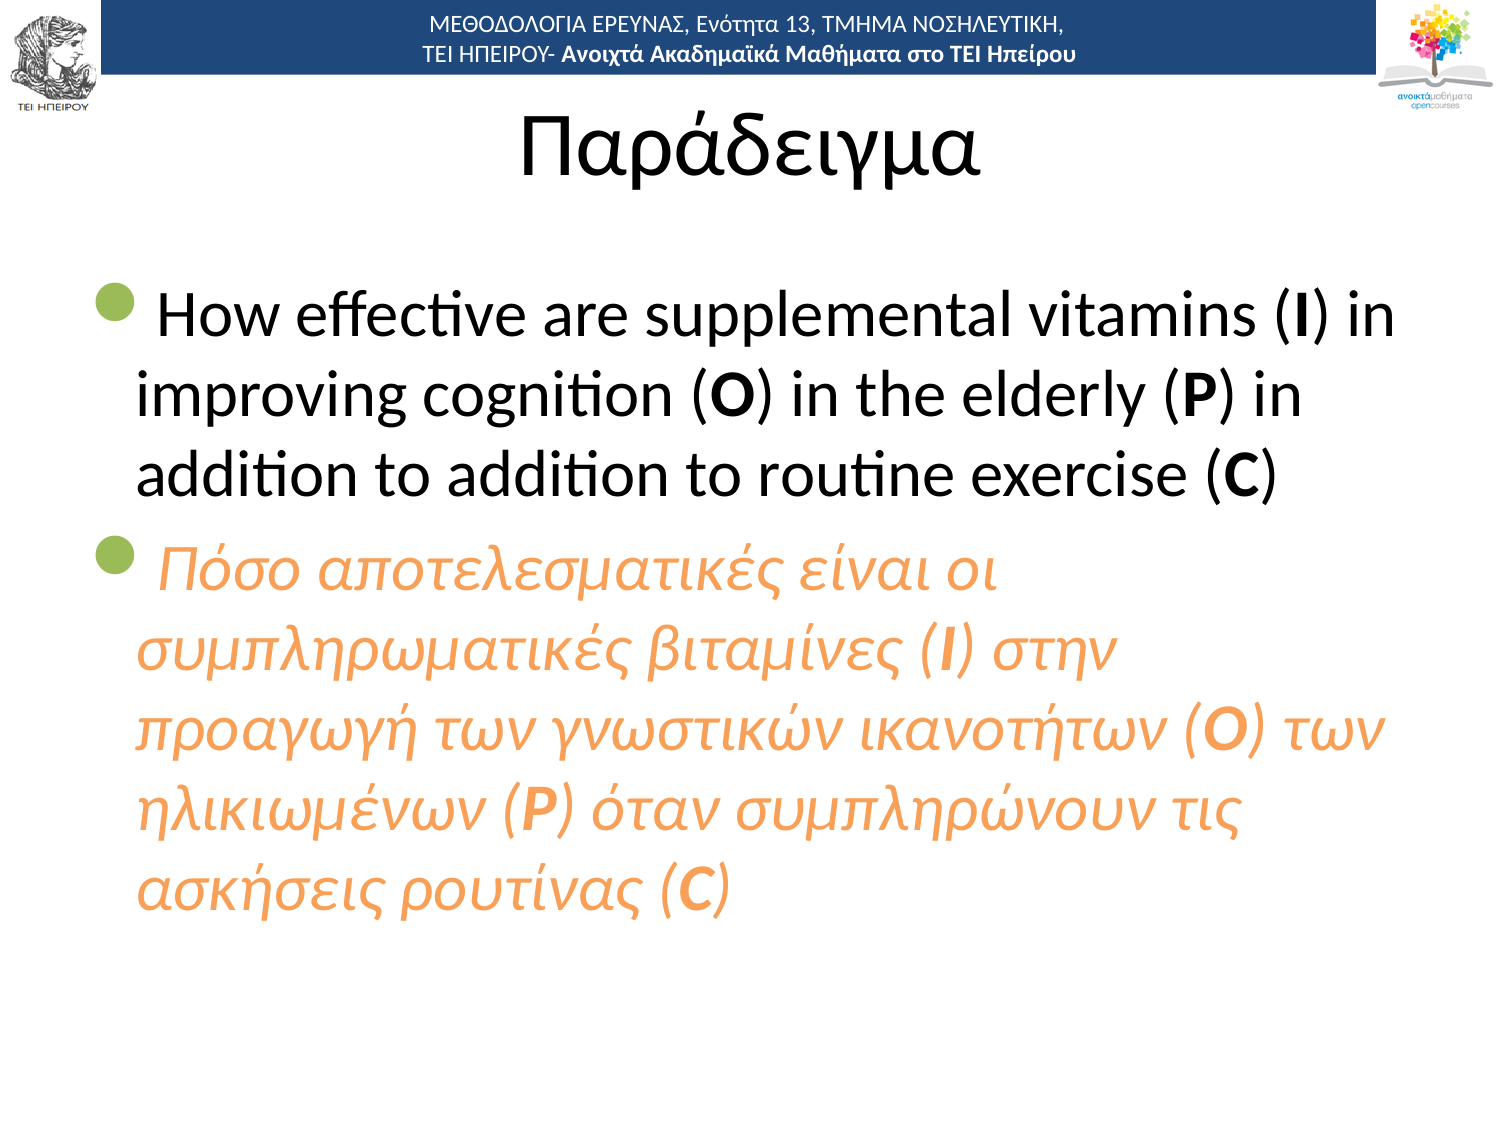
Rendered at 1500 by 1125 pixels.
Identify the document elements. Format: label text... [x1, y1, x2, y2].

picture [1375, 0, 1500, 114]
picture [0, 0, 101, 114]
text_box ΜΕΘΟΔΟΛΟΓΙΑ ΕΡΕΥΝΑΣ, Ενότητα 13, ΤΜΗΜΑ ΝΟΣΗΛΕΥΤΙΚΗ, ΤΕΙ ΗΠΕΙΡΟΥ- Ανοιχτά Ακαδημαϊκά Μαθήματα στο ΤΕΙ Ηπείρου [101, 0, 1373, 75]
title Παράδειγμα [75, 75, 1425, 233]
list How effective are supplemental vitamins (I) in improving cognition (O) in the elderly (P) in addition to addition to routine exercise (C) Πόσο αποτελεσματικές είναι οι συμπληρωματικές βιταμίνες (Ι) στην προαγωγή των γνωστικών ικανοτήτων (Ο) των ηλικιωμένων (P) όταν συμπληρώνουν τις ασκήσεις ρουτίνας (C) [75, 262, 1425, 1005]
